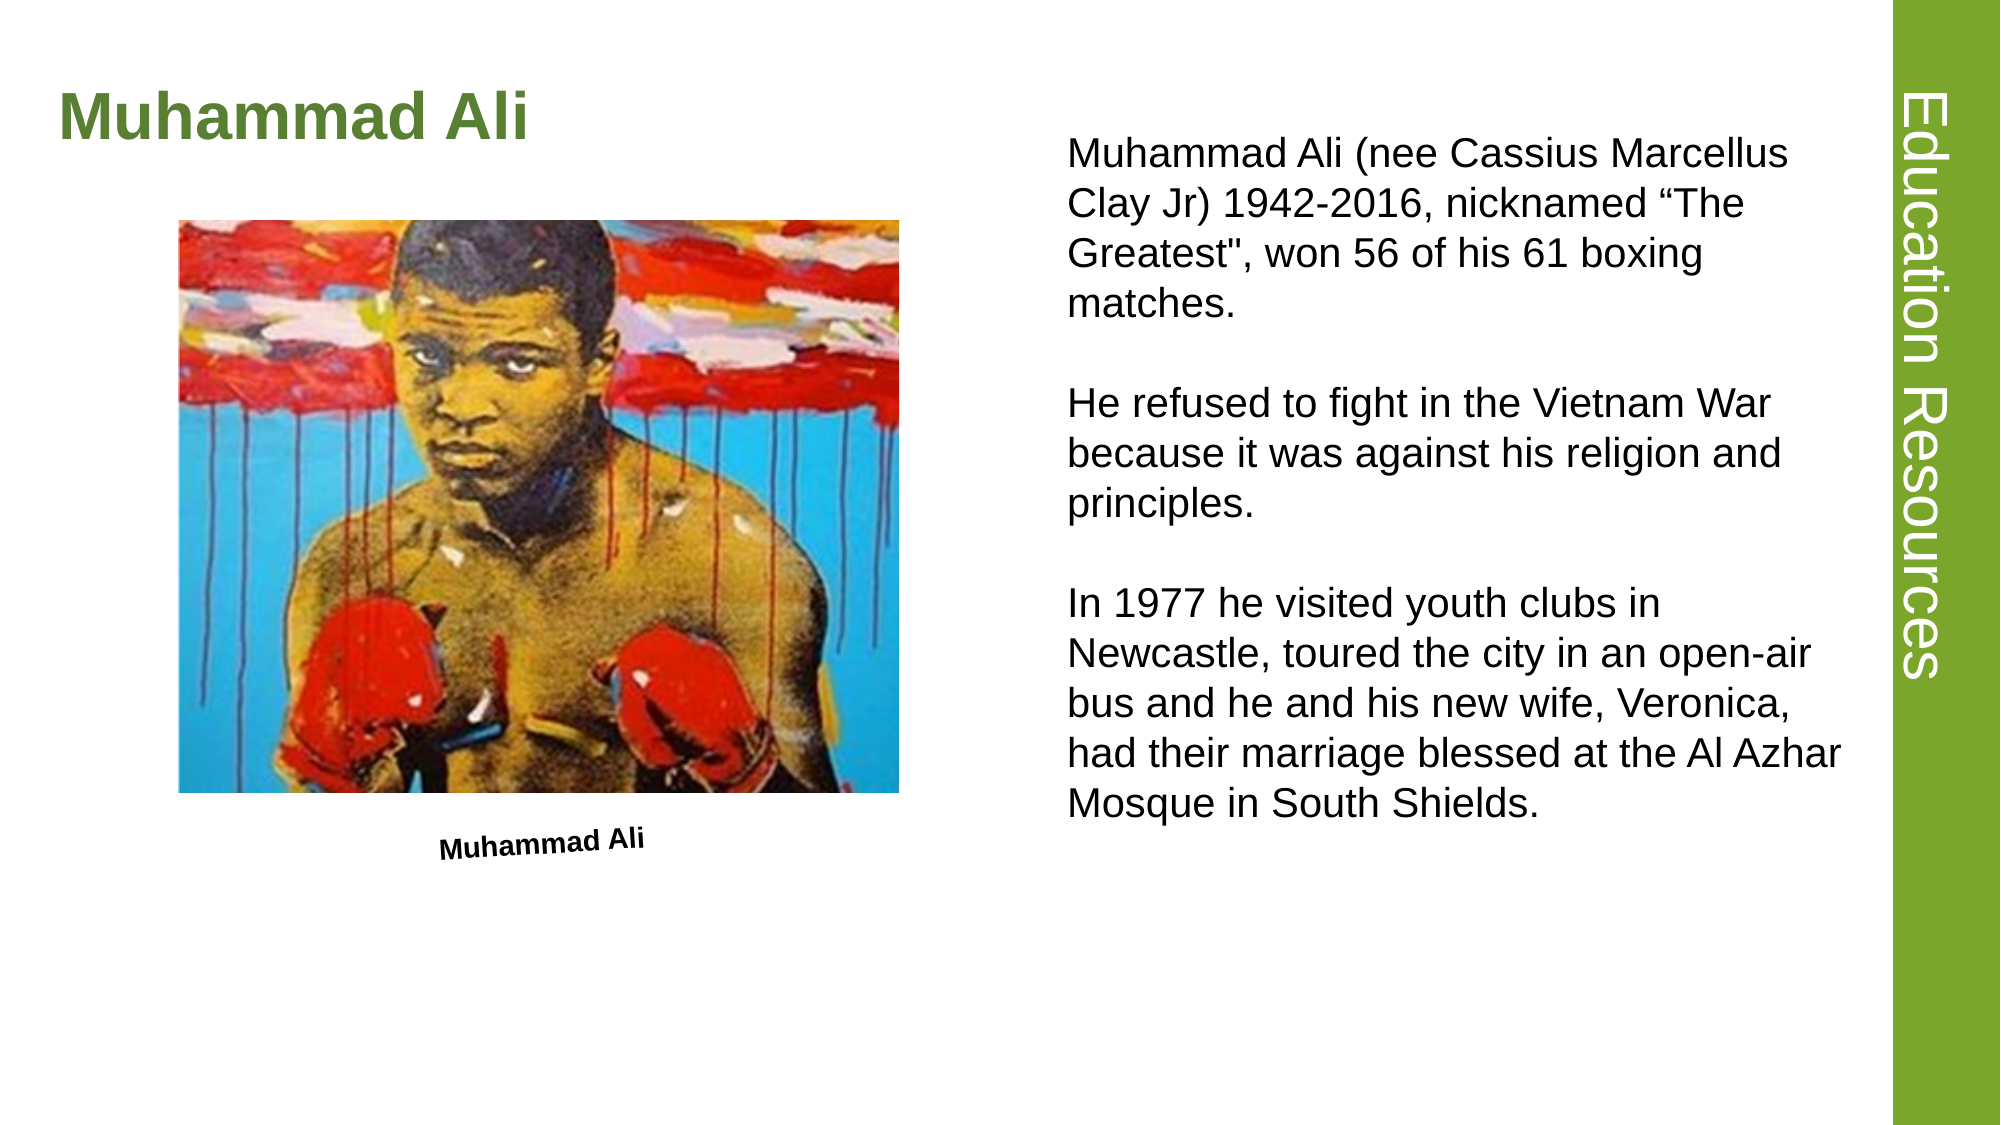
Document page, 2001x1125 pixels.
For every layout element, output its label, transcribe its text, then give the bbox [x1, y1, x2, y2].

title Muhammad Ali [58, 59, 1863, 177]
picture [77, 176, 954, 968]
text_box Muhammad Ali (nee Cassius Marcellus Clay Jr) 1942-2016, nicknamed “The Greatest", won 56 of his 61 boxing matches. He refused to fight in the Vietnam War because it was against his religion and principles. In 1977 he visited youth clubs in Newcastle, toured the city in an open-air bus and he and his new wife, Veronica, had their marriage blessed at the Al Azhar Mosque in South Shields. [1052, 118, 1863, 834]
